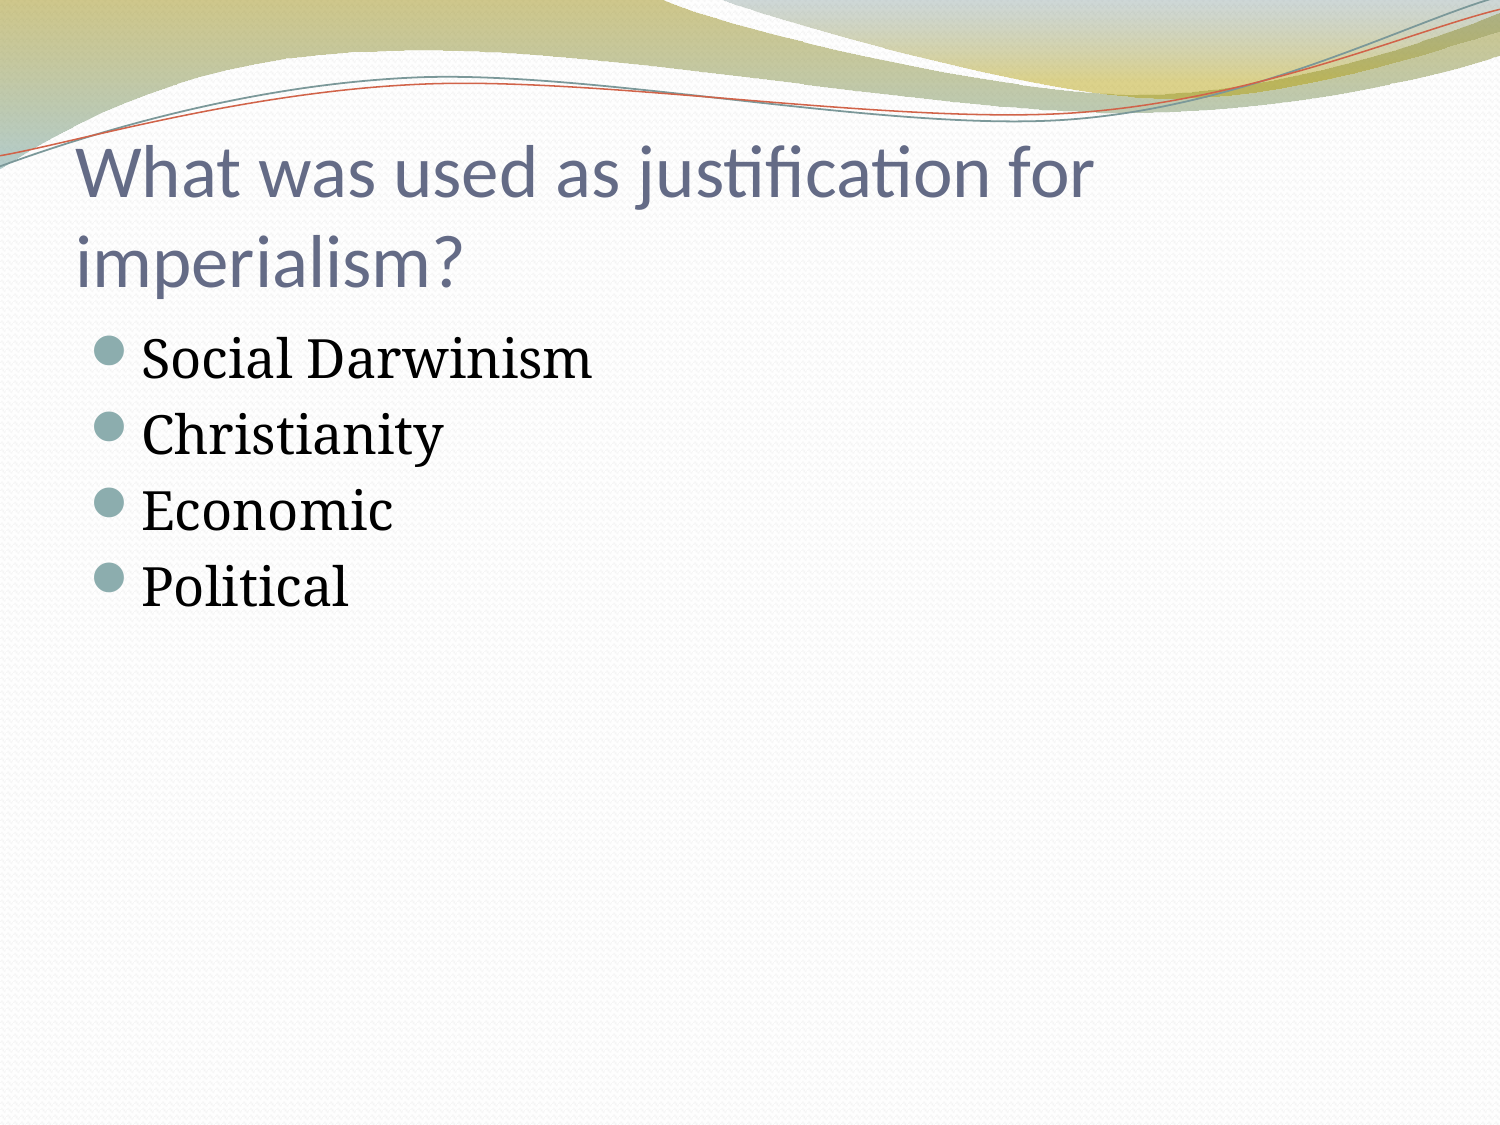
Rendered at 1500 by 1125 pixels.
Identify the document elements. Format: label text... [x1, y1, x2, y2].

title What was used as justification for imperialism? [75, 115, 1425, 303]
list Social Darwinism Christianity Economic Political [75, 317, 1425, 1038]
